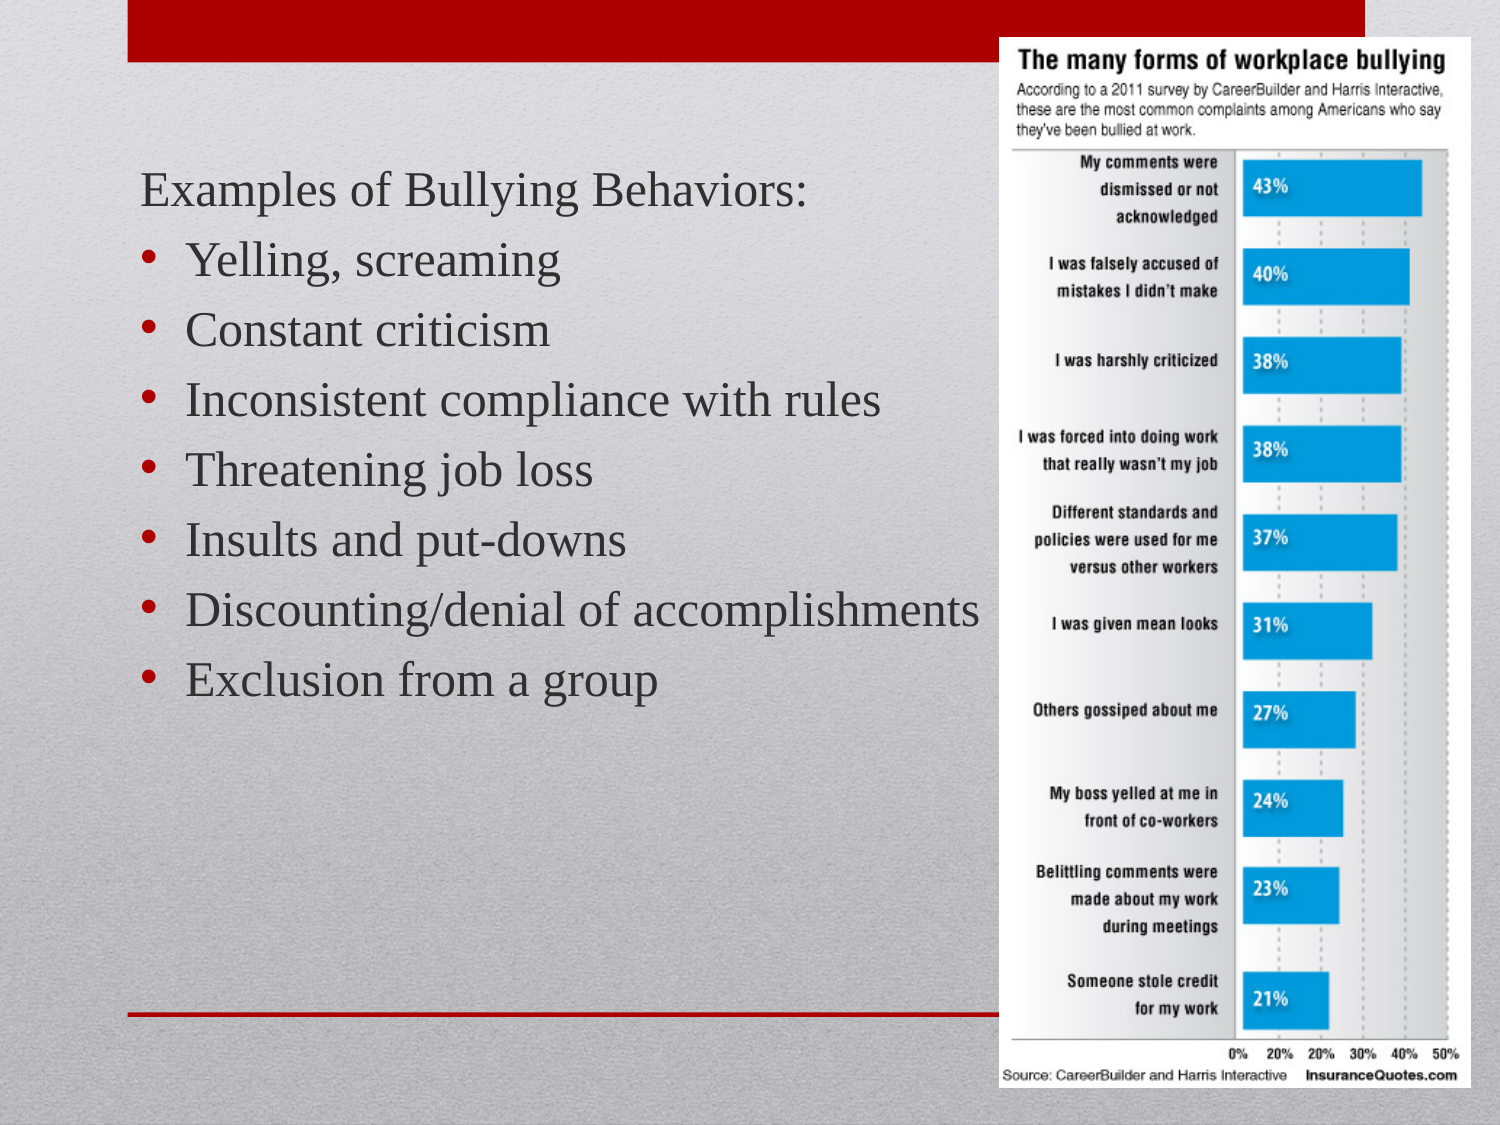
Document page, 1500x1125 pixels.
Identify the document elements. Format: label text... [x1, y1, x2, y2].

picture [999, 36, 1471, 1089]
list Examples of Bullying Behaviors: Yelling, screaming Constant criticism Inconsistent compliance with rules Threatening job loss Insults and put-downs Discounting/denial of accomplishments Exclusion from a group [125, 112, 994, 750]
